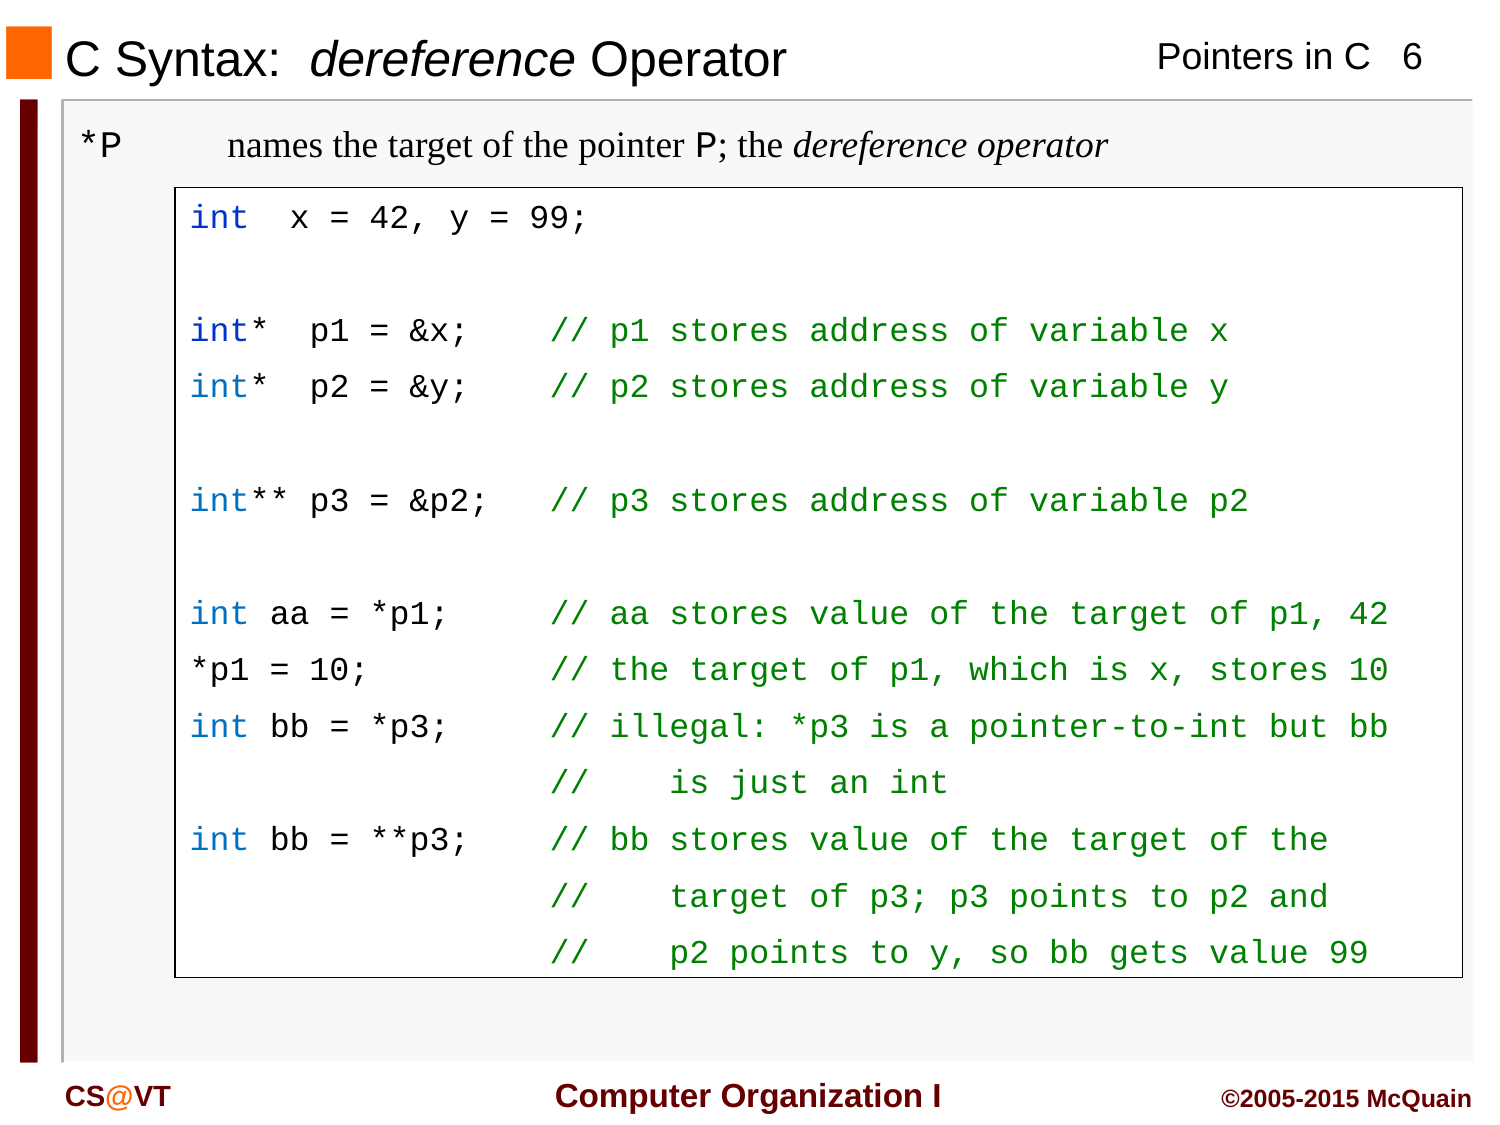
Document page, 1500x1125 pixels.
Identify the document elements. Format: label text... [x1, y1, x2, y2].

title C Syntax: dereference Operator [50, 28, 1000, 85]
text_box *P names the target of the pointer P; the dereference operator [62, 112, 1450, 173]
text_box int x = 42, y = 99; int* p1 = &x; // p1 stores address of variable x int* p2 = &y; // p2 stores address of variable y int** p3 = &p2; // p3 stores address of variable p2 int aa = *p1; // aa stores value of the target of p1, 42 *p1 = 10; // the target of p1, which is x, stores 10 int bb = *p3; // illegal: *p3 is a pointer-to-int but bb // is just an int int bb = **p3; // bb stores value of the target of the // target of p3; p3 points to p2 and // p2 points to y, so bb gets value 99 [174, 187, 1463, 978]
